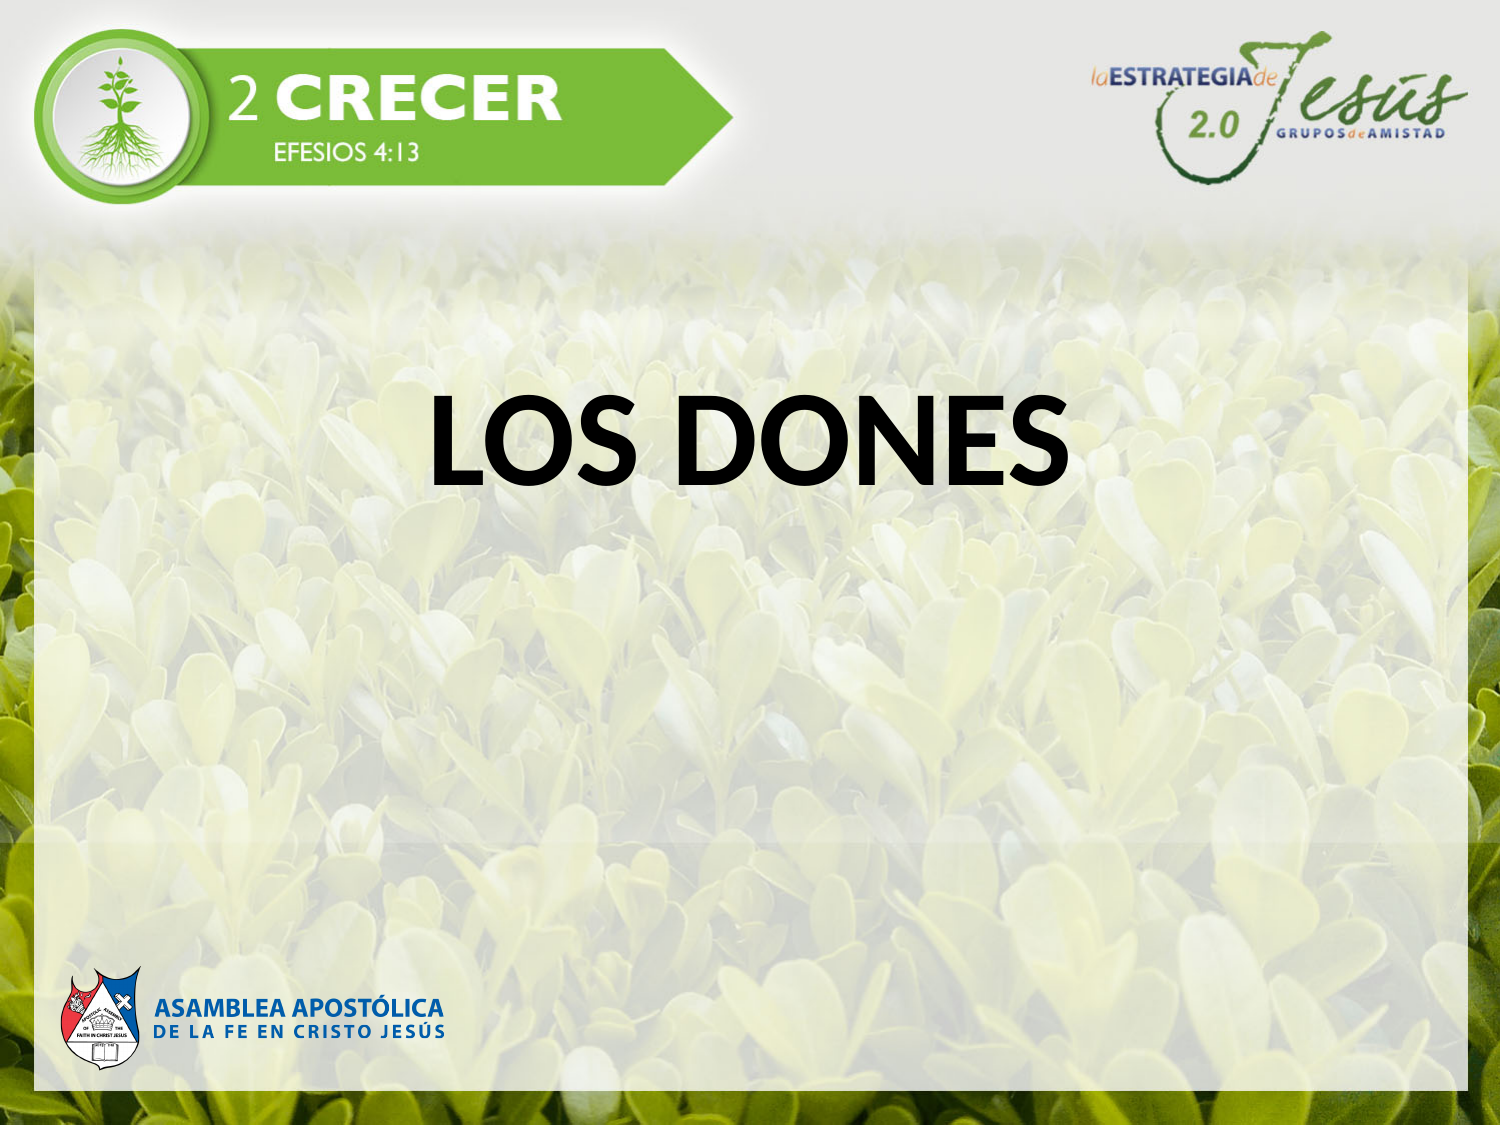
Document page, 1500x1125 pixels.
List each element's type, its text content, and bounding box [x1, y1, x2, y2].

picture [0, 0, 1500, 1125]
list LOS DONES [75, 340, 1425, 680]
